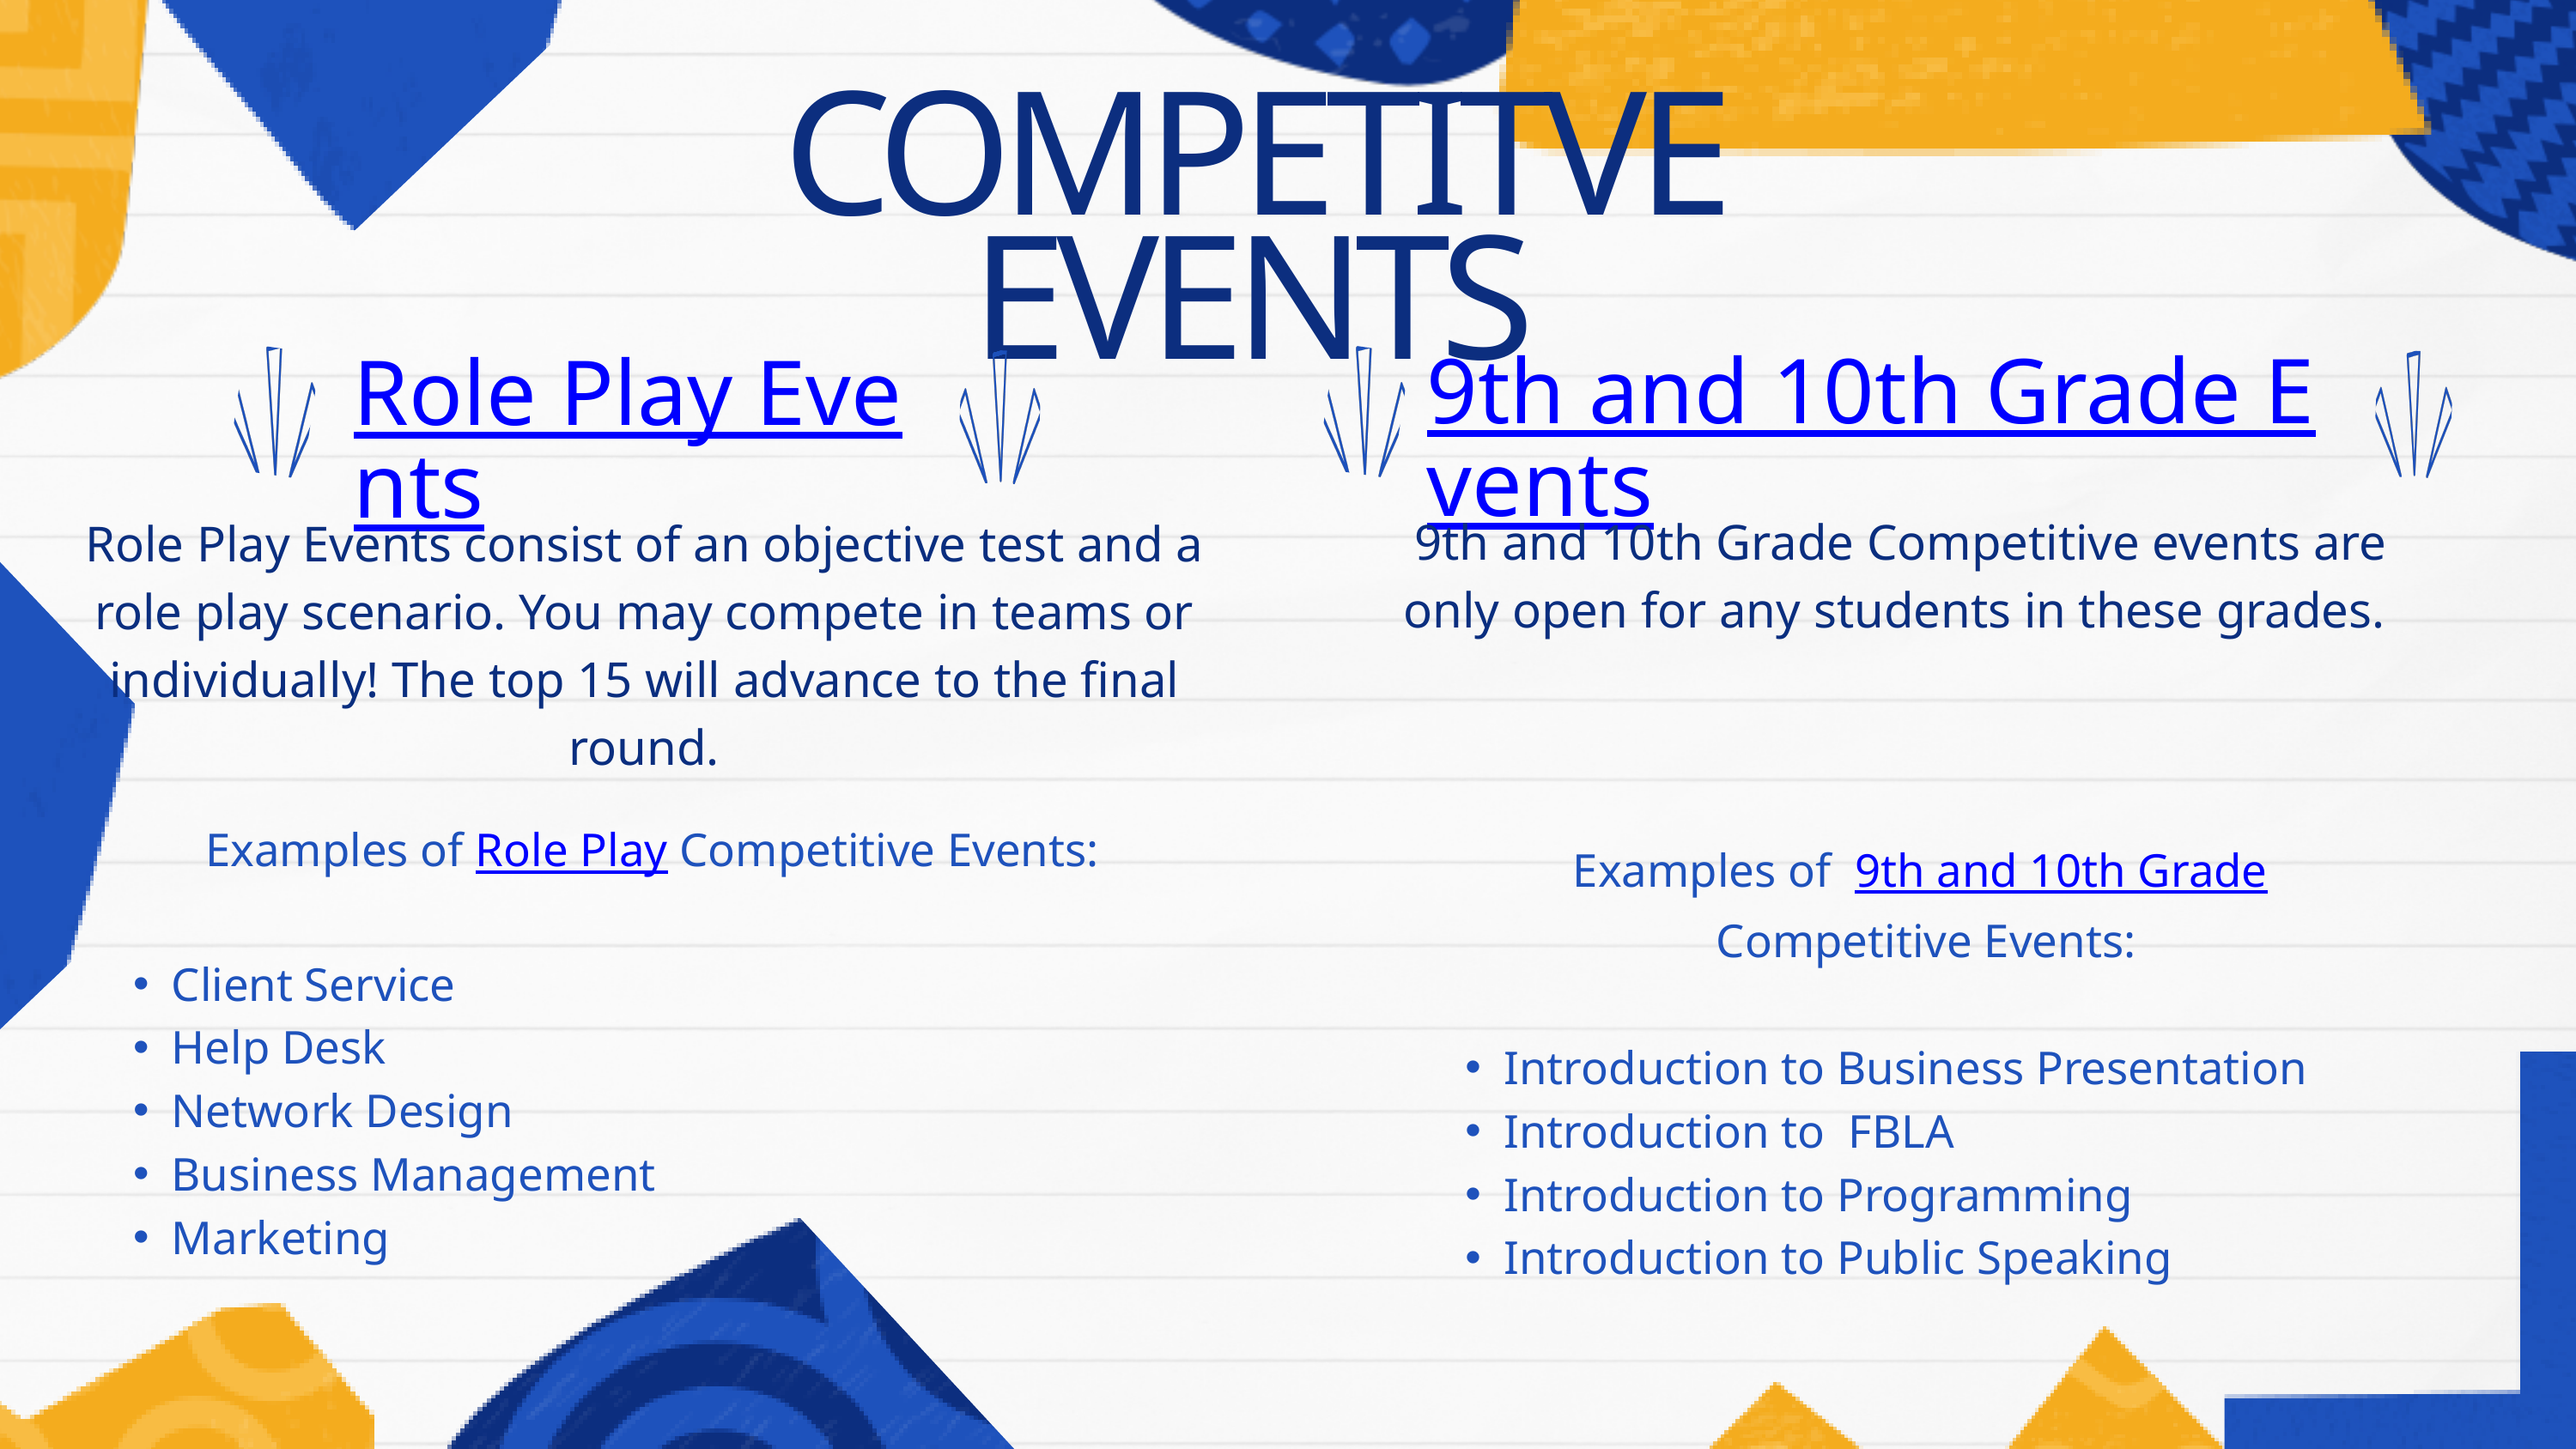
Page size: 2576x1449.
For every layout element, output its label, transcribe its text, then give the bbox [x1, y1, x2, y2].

text_box [37, 0, 598, 280]
text_box [1316, 343, 1411, 479]
text_box [0, 0, 157, 401]
text_box [2268, 0, 2576, 322]
text_box [0, 0, 2576, 1449]
text_box [2224, 1052, 2576, 1449]
text_box [227, 343, 321, 480]
text_box Examples of 9th and 10th Grade Competitive Events: Introduction to Business Presentation Introduction to FBLA Introduction to Programming Introduction to Public Speaking [1426, 840, 2426, 1340]
text_box 9th and 10th Grade Events [1426, 330, 2357, 457]
text_box [0, 1303, 375, 1449]
text_box COMPETITVE EVENTS [605, 105, 1901, 394]
text_box 9th and 10th Grade Competitive events are only open for any students in these grades. [1401, 501, 2401, 638]
text_box [0, 561, 234, 1030]
text_box [2372, 349, 2454, 479]
text_box [1042, 0, 1492, 104]
text_box [1492, 0, 2432, 156]
text_box Role Play Events [353, 332, 920, 458]
text_box Role Play Events consist of an objective test and a role play scenario. You may compete in teams or individually! The top 15 will advance to the final round. [78, 504, 1210, 775]
text_box [1590, 1340, 2224, 1449]
text_box [427, 1264, 1015, 1449]
text_box [957, 349, 1042, 485]
text_box Examples of Role Play Competitive Events: Client Service Help Desk Network Design Business Management Marketing [94, 820, 1210, 1264]
